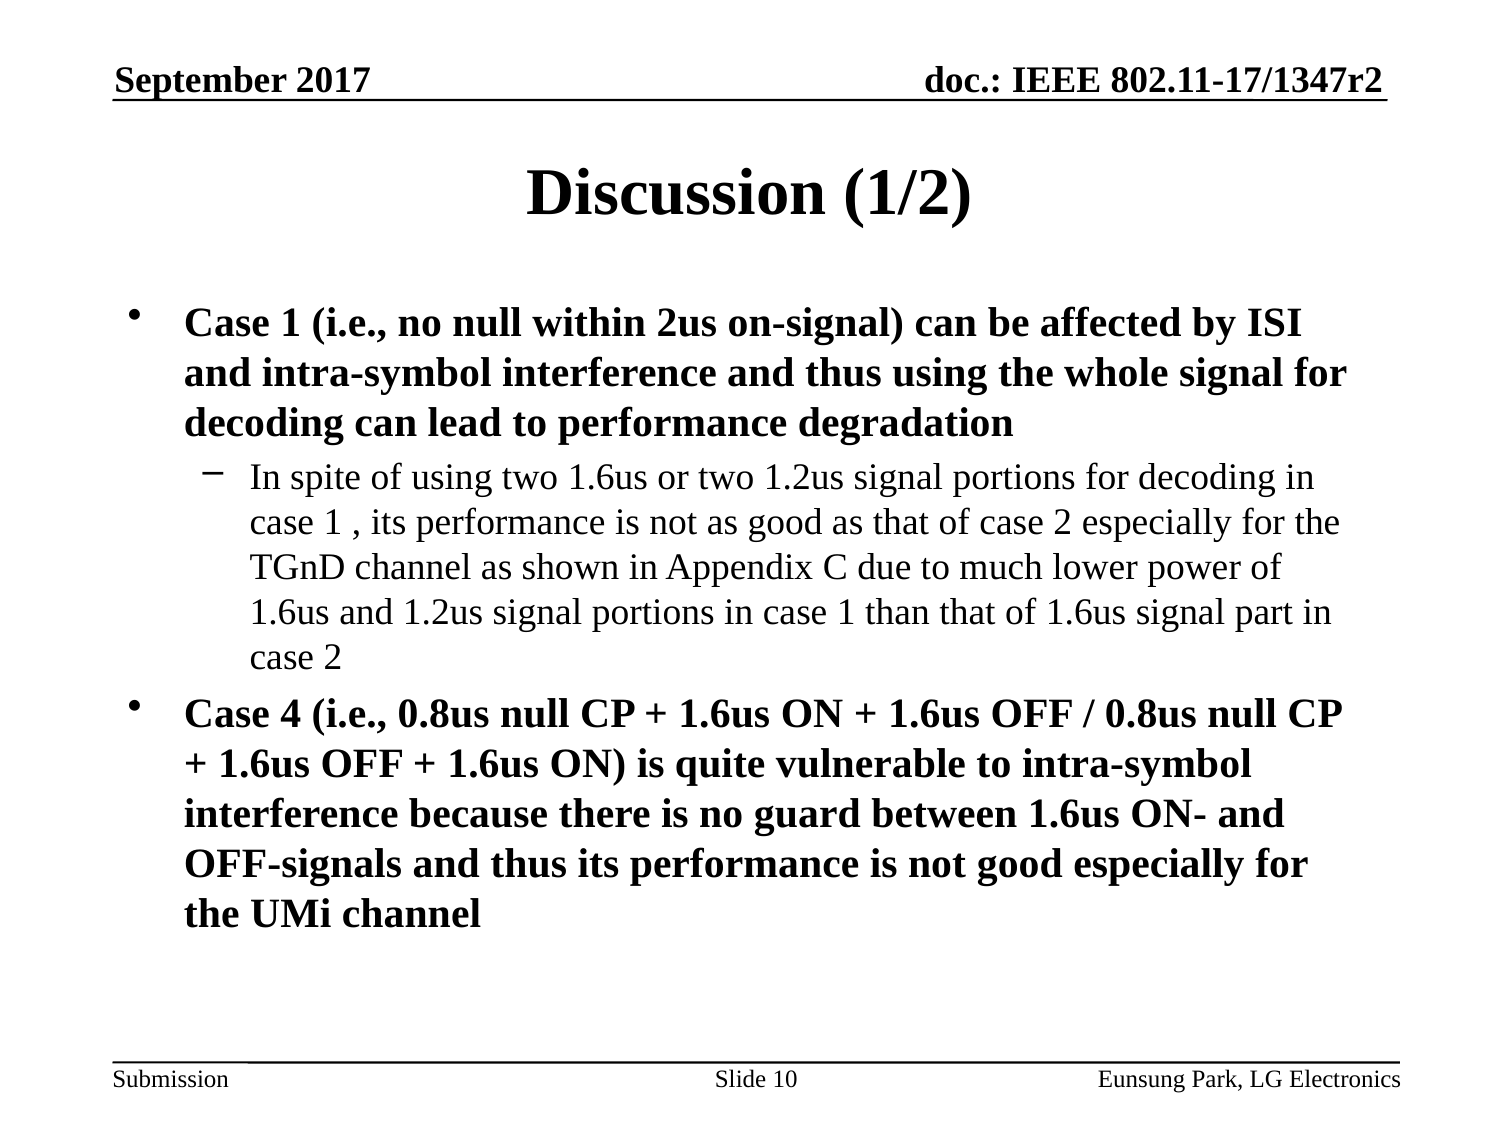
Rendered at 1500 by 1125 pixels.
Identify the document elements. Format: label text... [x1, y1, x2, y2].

list Case 1 (i.e., no null within 2us on-signal) can be affected by ISI and intra-symbol interference and thus using the whole signal for decoding can lead to performance degradation In spite of using two 1.6us or two 1.2us signal portions for decoding in case 1 , its performance is not as good as that of case 2 especially for the TGnD channel as shown in Appendix C due to much lower power of 1.6us and 1.2us signal portions in case 1 than that of 1.6us signal part in case 2 Case 4 (i.e., 0.8us null CP + 1.6us ON + 1.6us OFF / 0.8us null CP + 1.6us OFF + 1.6us ON) is quite vulnerable to intra-symbol interference because there is no guard between 1.6us ON- and OFF-signals and thus its performance is not good especially for the UMi channel [112, 287, 1388, 1000]
footer Eunsung Park, LG Electronics [1038, 1061, 1402, 1093]
title Discussion (1/2) [112, 112, 1388, 263]
slide_number Slide 10 [712, 1061, 800, 1093]
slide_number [114, 54, 374, 101]
